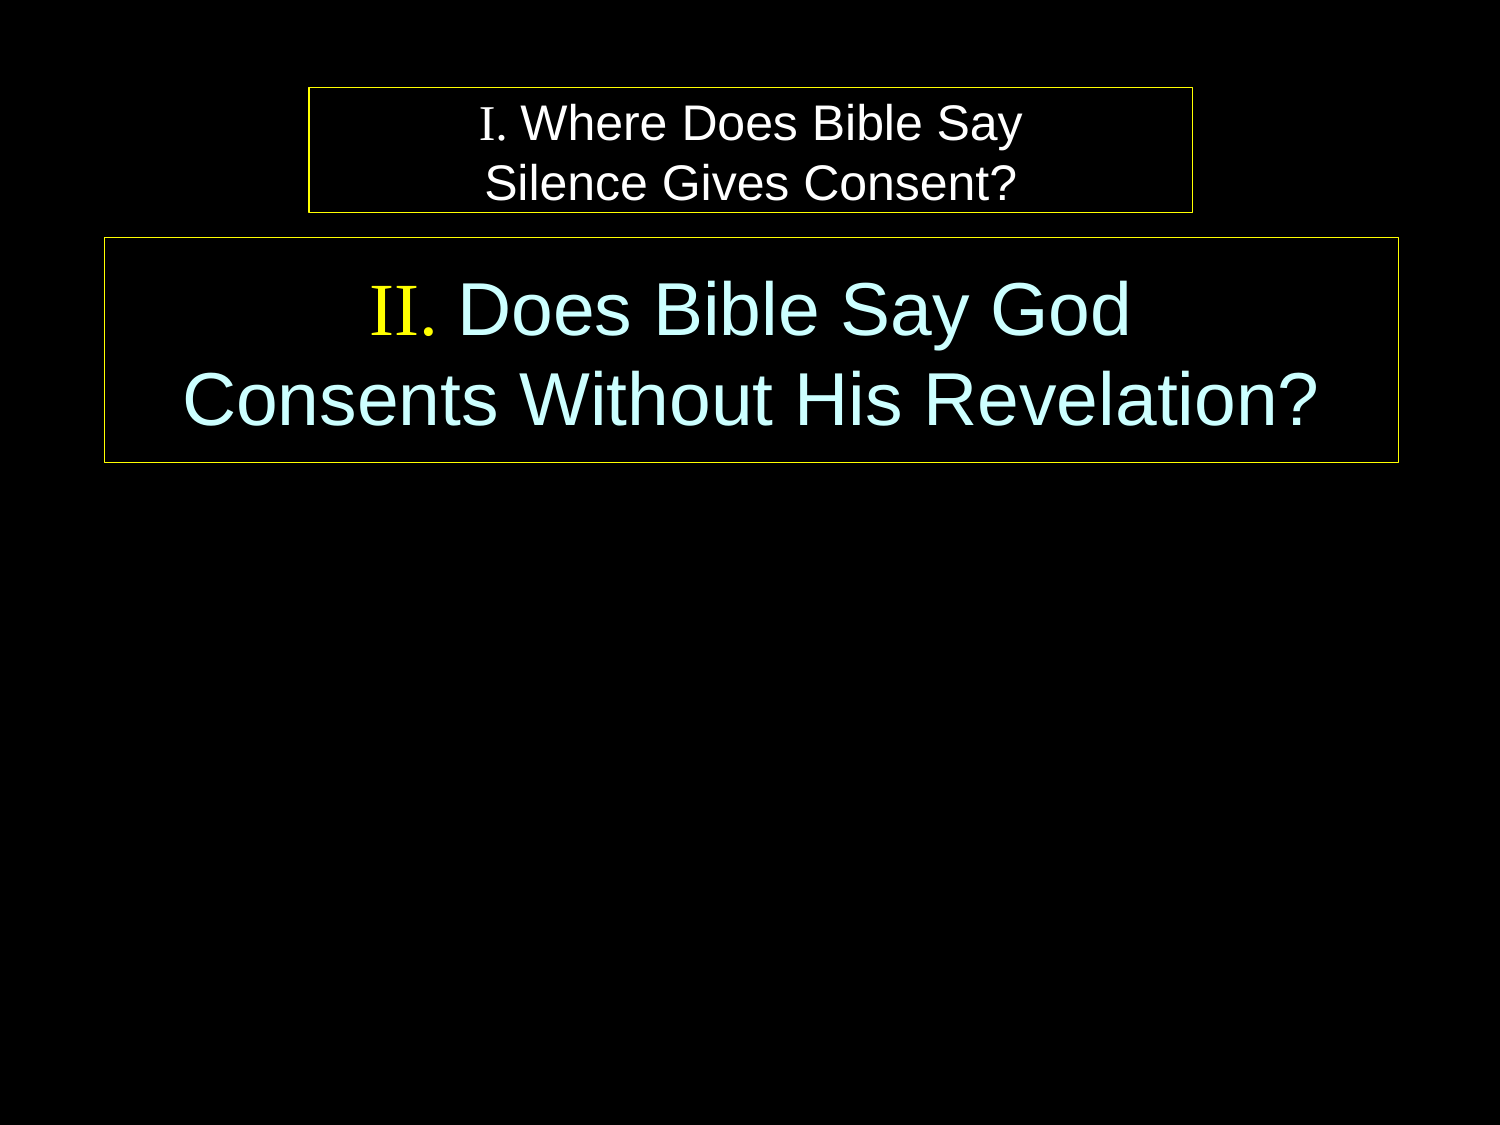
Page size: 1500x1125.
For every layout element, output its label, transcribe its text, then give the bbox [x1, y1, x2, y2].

text_box I. Where Does Bible Say Silence Gives Consent? [307, 85, 1195, 215]
text_box II. Does Bible Say God Consents Without His Revelation? [102, 235, 1400, 464]
